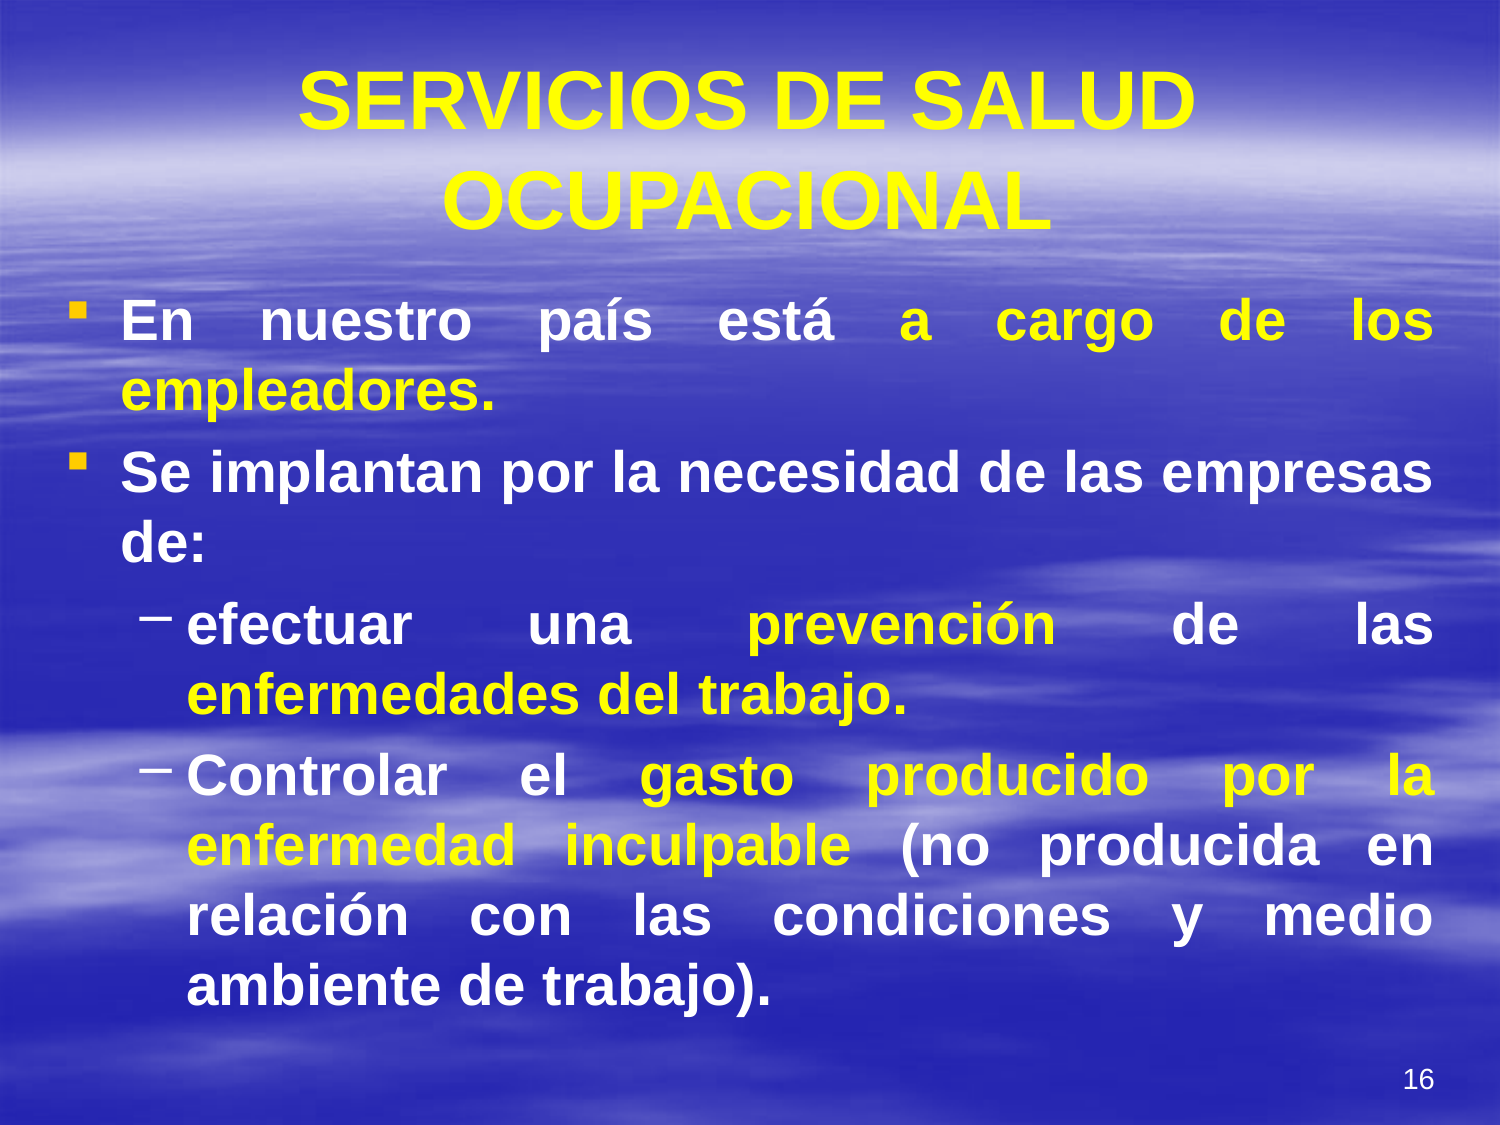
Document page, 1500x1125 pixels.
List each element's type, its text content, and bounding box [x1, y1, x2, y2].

title SERVICIOS DE SALUD OCUPACIONAL [49, 37, 1446, 256]
slide_number 16 [1074, 1024, 1451, 1103]
list En nuestro país está a cargo de los empleadores. Se implantan por la necesidad de las empresas de: efectuar una prevención de las enfermedades del trabajo. Controlar el gasto producido por la enfermedad inculpable (no producida en relación con las condiciones y medio ambiente de trabajo). [49, 274, 1451, 1001]
